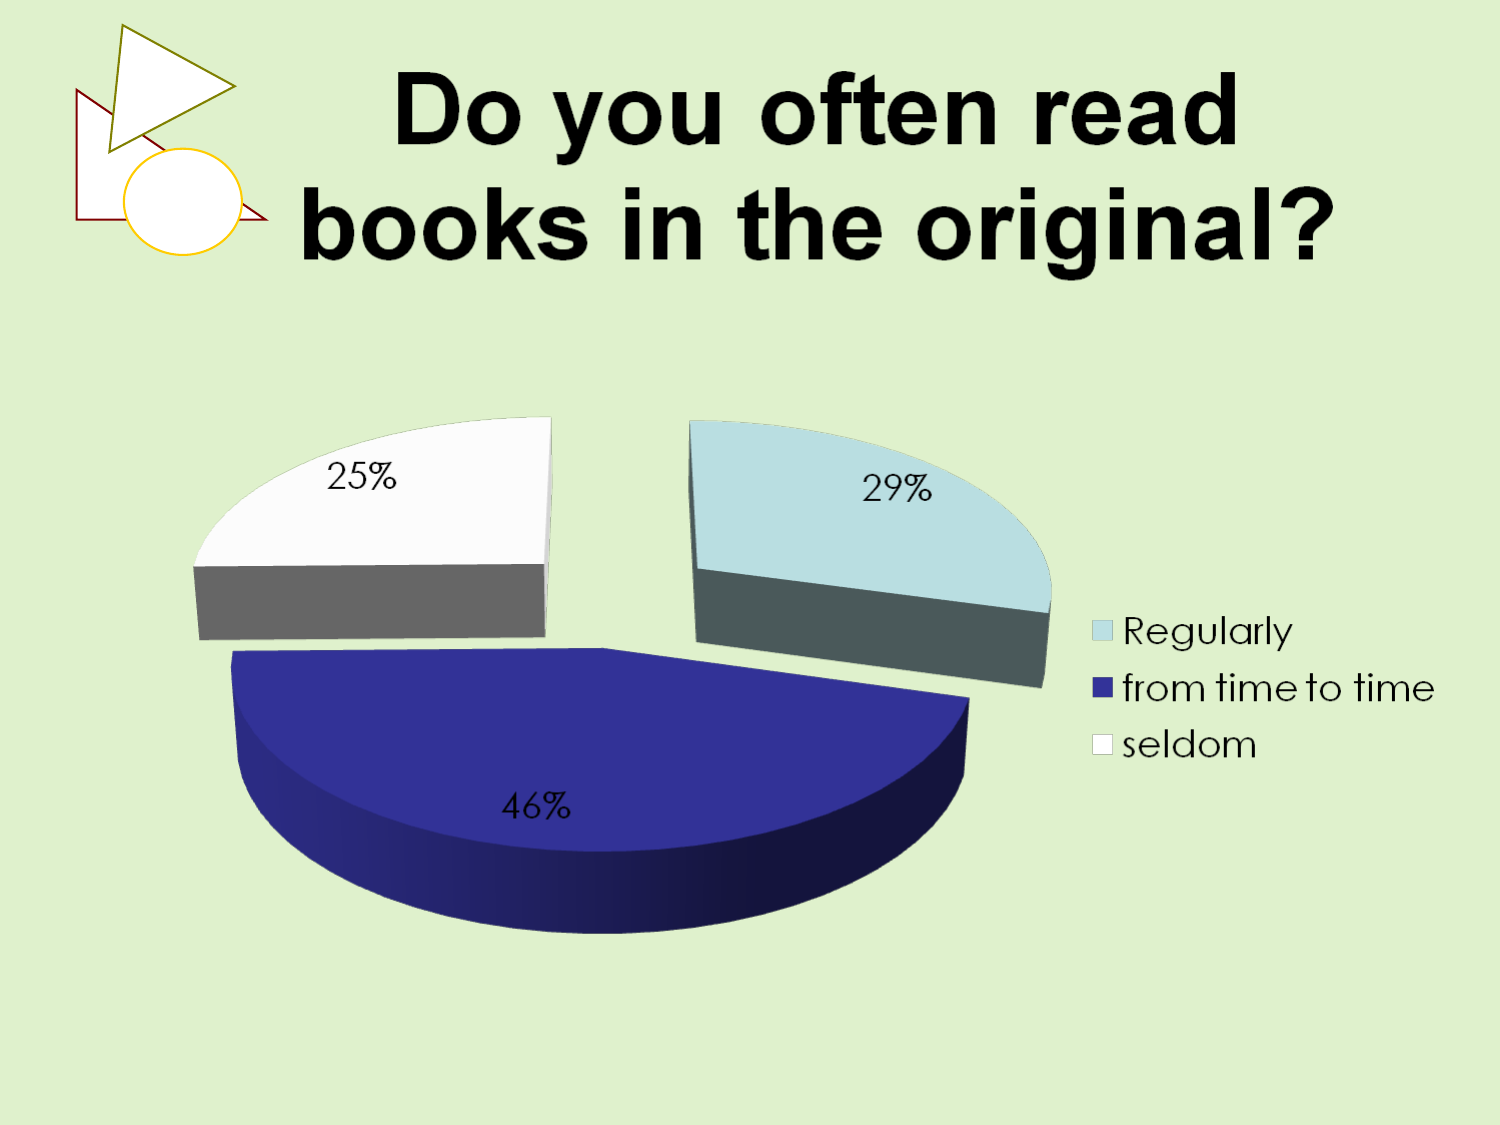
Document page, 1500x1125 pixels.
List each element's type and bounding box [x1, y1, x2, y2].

text_box [85, 26, 1462, 1099]
